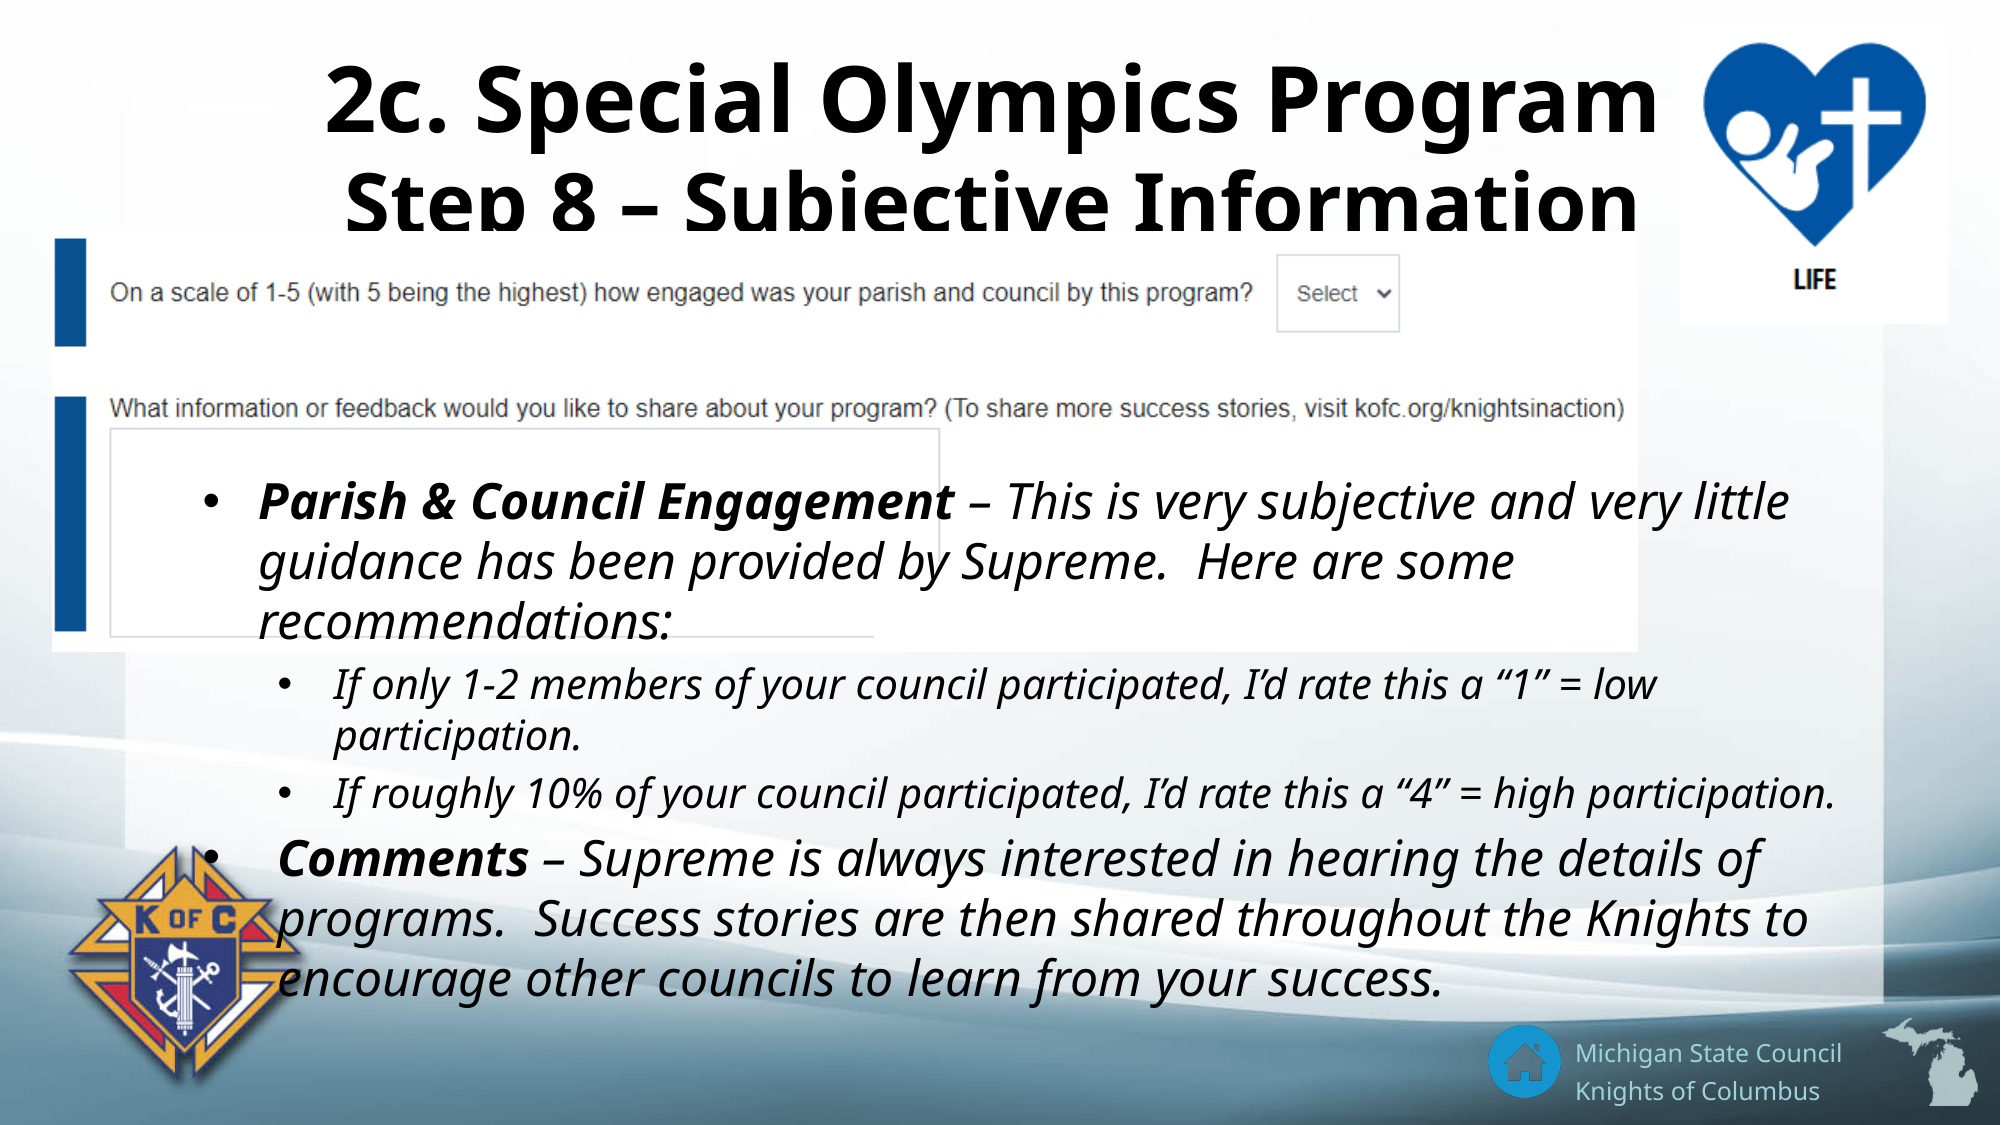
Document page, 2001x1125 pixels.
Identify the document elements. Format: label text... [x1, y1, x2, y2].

title 2c. Special Olympics Program Step 8 – Subjective Information [212, 24, 1678, 267]
text_box Parish & Council Engagement – This is very subjective and very little guidance has been provided by Supreme. Here are some recommendations: If only 1-2 members of your council participated, I’d rate this a “1” = low participation. If roughly 10% of your council participated, I’d rate this a “4” = high participation. Comments – Supreme is always interested in hearing the details of programs. Success stories are then shared throughout the Knights to encourage other councils to learn from your success. [187, 462, 1863, 925]
picture [0, 0, 2000, 1125]
